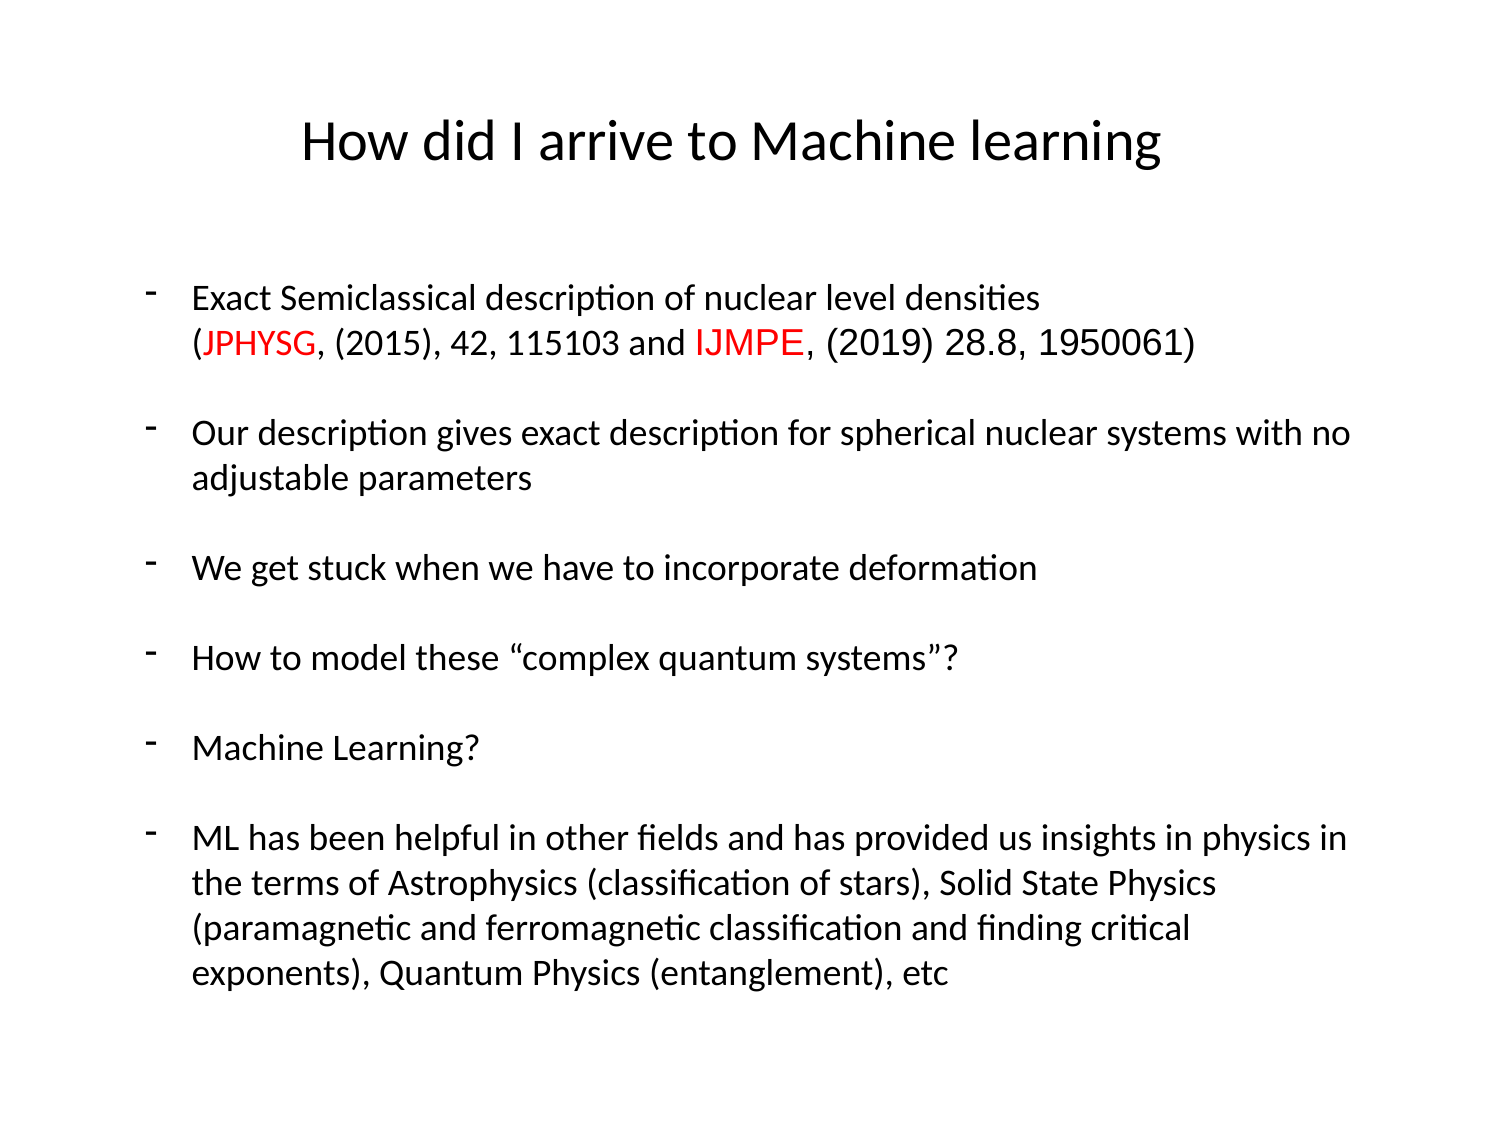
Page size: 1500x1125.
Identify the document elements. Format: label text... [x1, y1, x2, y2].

text_box Exact Semiclassical description of nuclear level densities (JPHYSG, (2015), 42, 115103 and IJMPE, (2019) 28.8, 1950061) Our description gives exact description for spherical nuclear systems with no adjustable parameters We get stuck when we have to incorporate deformation How to model these “complex quantum systems”? Machine Learning? ML has been helpful in other fields and has provided us insights in physics in the terms of Astrophysics (classification of stars), Solid State Physics (paramagnetic and ferromagnetic classification and finding critical exponents), Quantum Physics (entanglement), etc [129, 265, 1383, 1046]
text_box How did I arrive to Machine learning [286, 95, 1178, 180]
